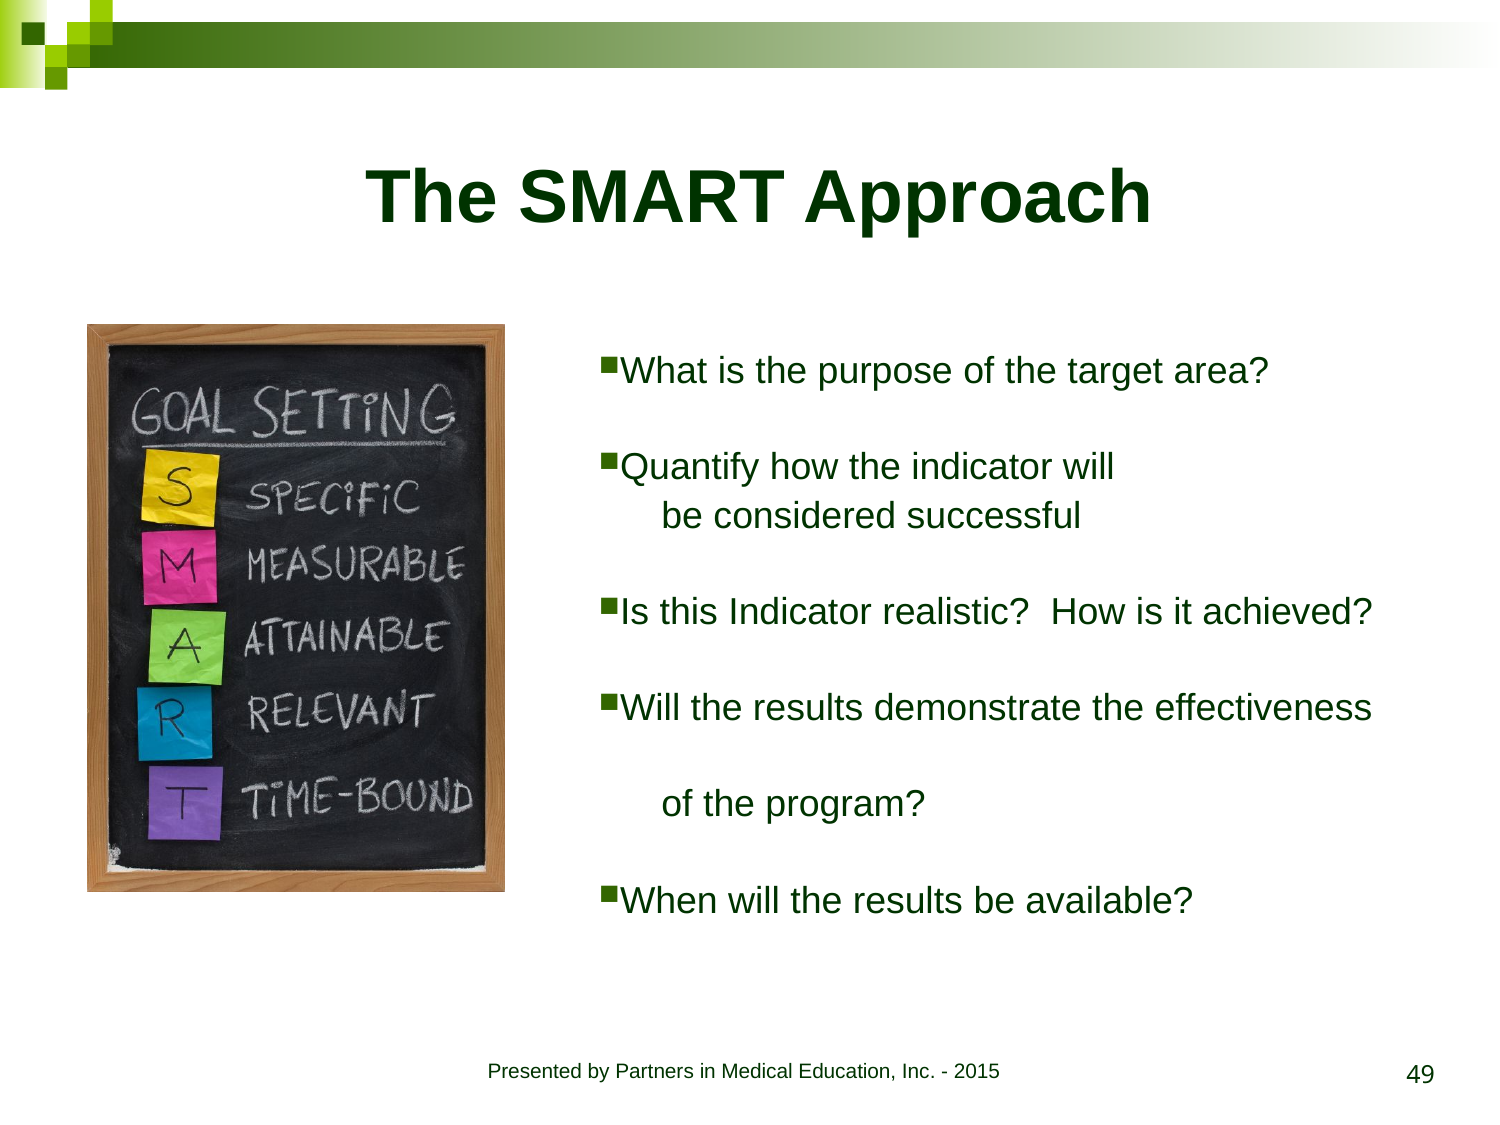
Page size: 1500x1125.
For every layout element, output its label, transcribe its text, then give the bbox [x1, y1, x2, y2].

footer Presented by Partners in Medical Education, Inc. - 2015 [412, 1050, 1075, 1100]
slide_number 49 [1100, 1025, 1450, 1100]
picture [87, 324, 506, 892]
text_box The SMART Approach [112, 111, 1407, 275]
text_box What is the purpose of the target area? Quantify how the indicator will be considered successful Is this Indicator realistic? How is it achieved? Will the results demonstrate the effectiveness of the program? When will the results be available? [587, 337, 1425, 850]
